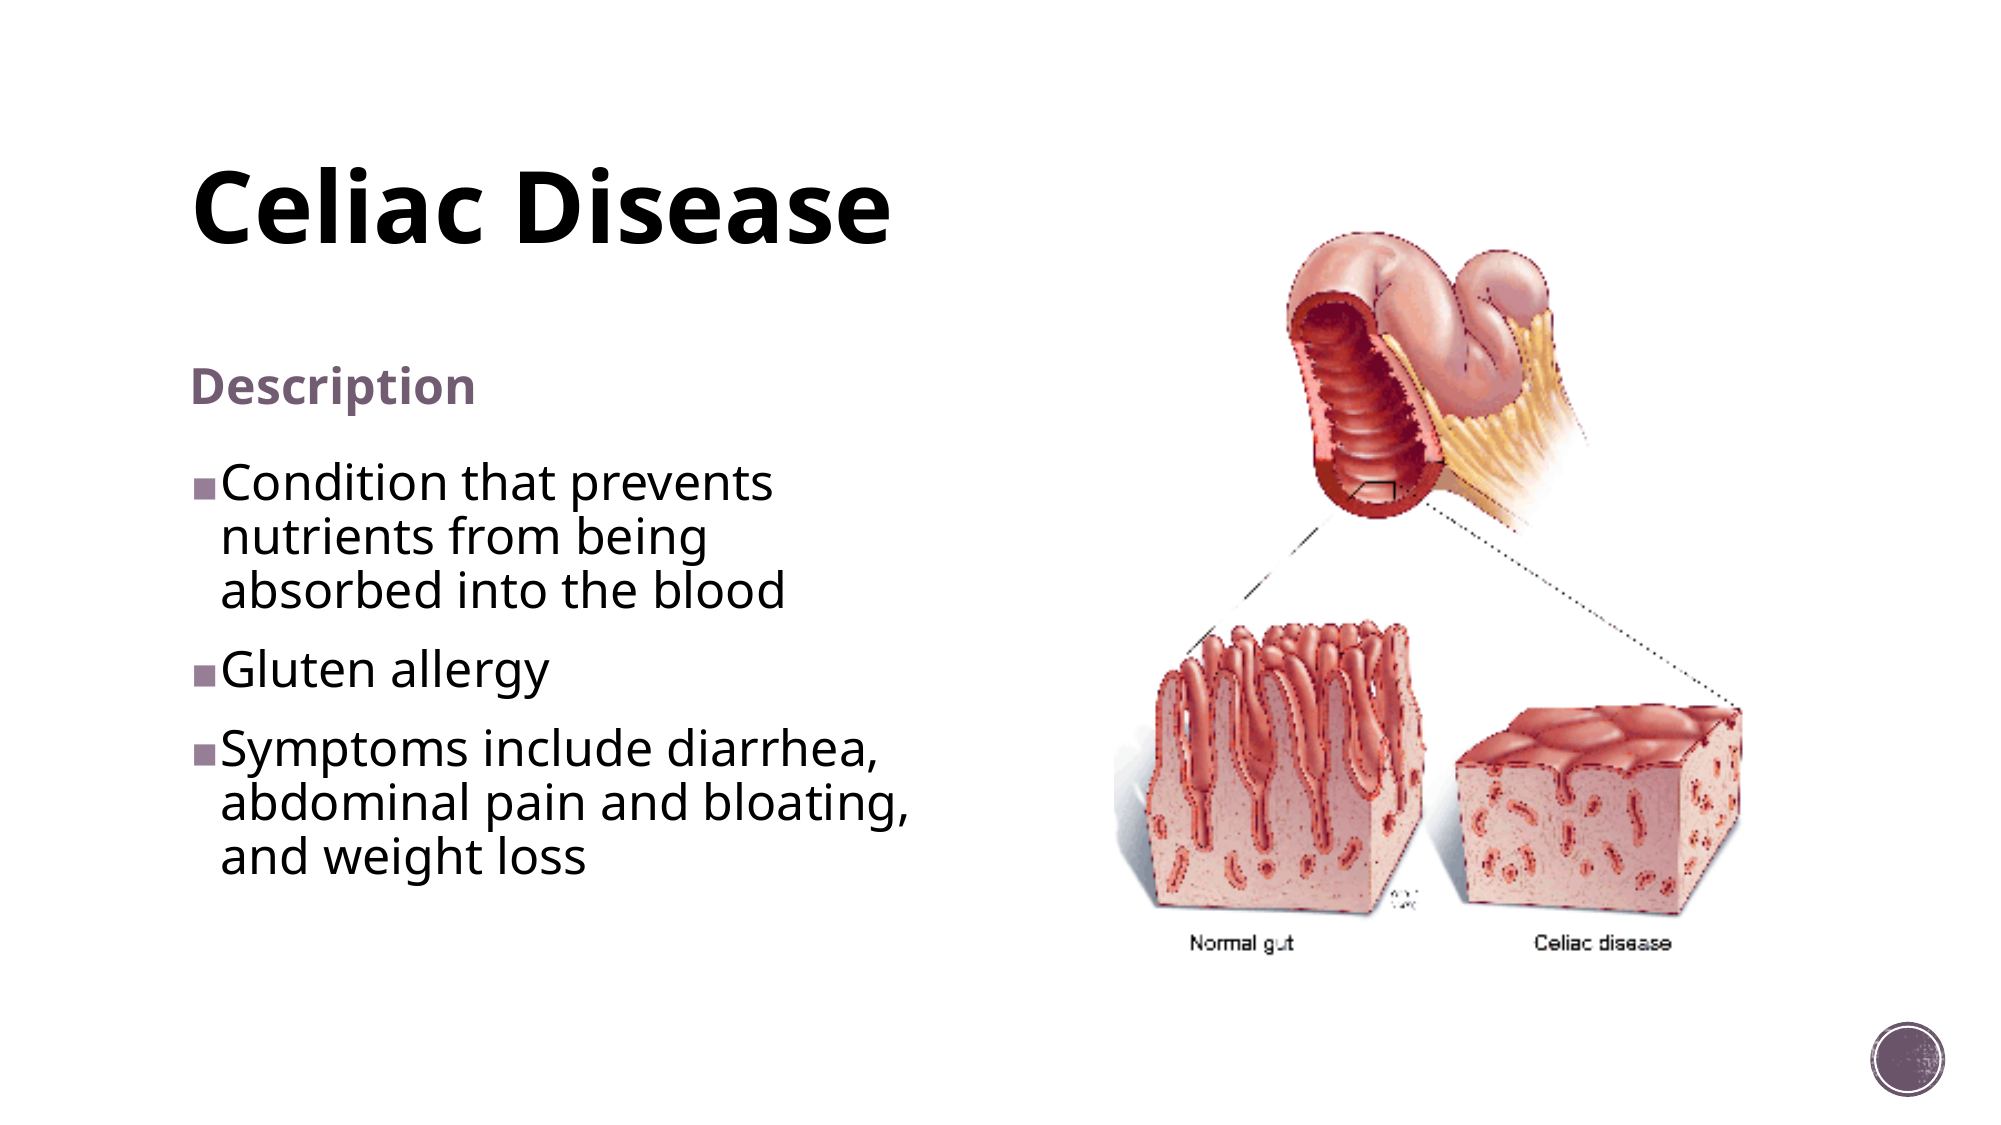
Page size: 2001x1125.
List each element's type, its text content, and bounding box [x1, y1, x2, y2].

list Description [174, 336, 955, 441]
picture [1870, 1021, 1946, 1097]
list Condition that prevents nutrients from being absorbed into the blood Gluten allergy Symptoms include diarrhea, abdominal pain and bloating, and weight loss [175, 450, 956, 990]
title Celiac Disease [175, 79, 1826, 344]
picture [1113, 166, 1755, 963]
